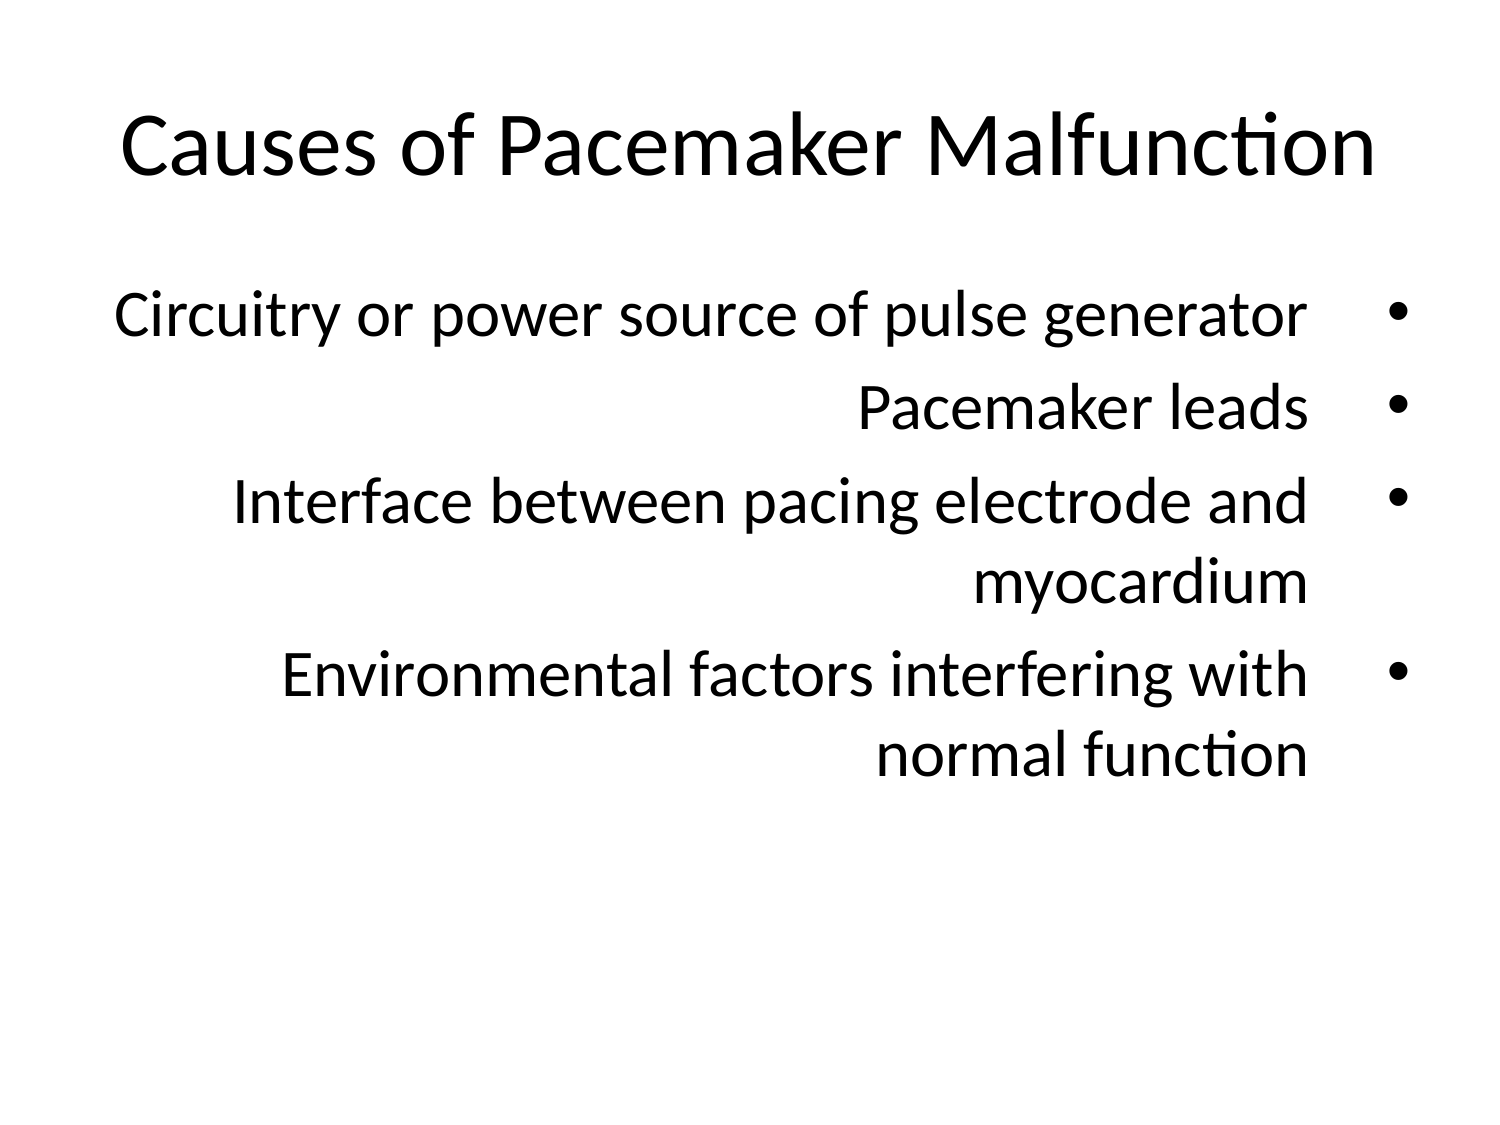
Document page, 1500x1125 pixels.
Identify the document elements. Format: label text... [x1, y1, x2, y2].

title Causes of Pacemaker Malfunction [75, 45, 1425, 233]
list Circuitry or power source of pulse generator Pacemaker leads Interface between pacing electrode and myocardium Environmental factors interfering with normal function [75, 262, 1425, 1005]
